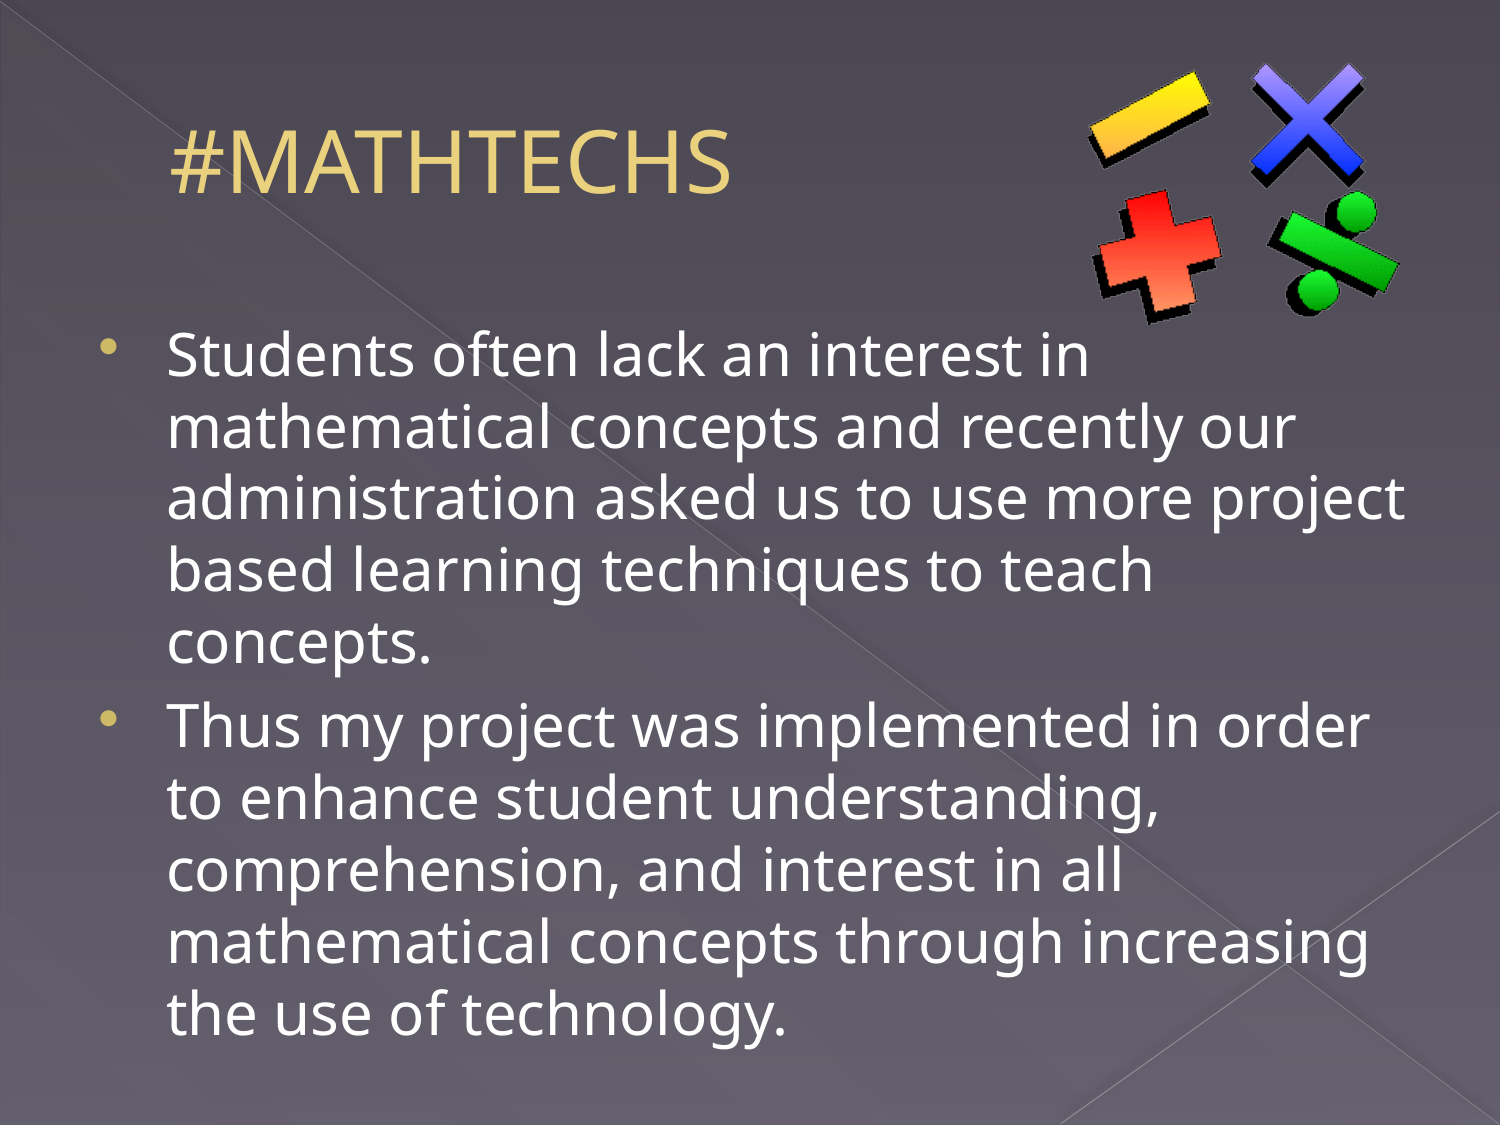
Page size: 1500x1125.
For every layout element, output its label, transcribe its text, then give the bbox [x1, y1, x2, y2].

title #MATHTECHS [75, 43, 1425, 274]
picture [1087, 62, 1401, 326]
list Students often lack an interest in mathematical concepts and recently our administration asked us to use more project based learning techniques to teach concepts. Thus my project was implemented in order to enhance student understanding, comprehension, and interest in all mathematical concepts through increasing the use of technology. [75, 308, 1425, 1059]
